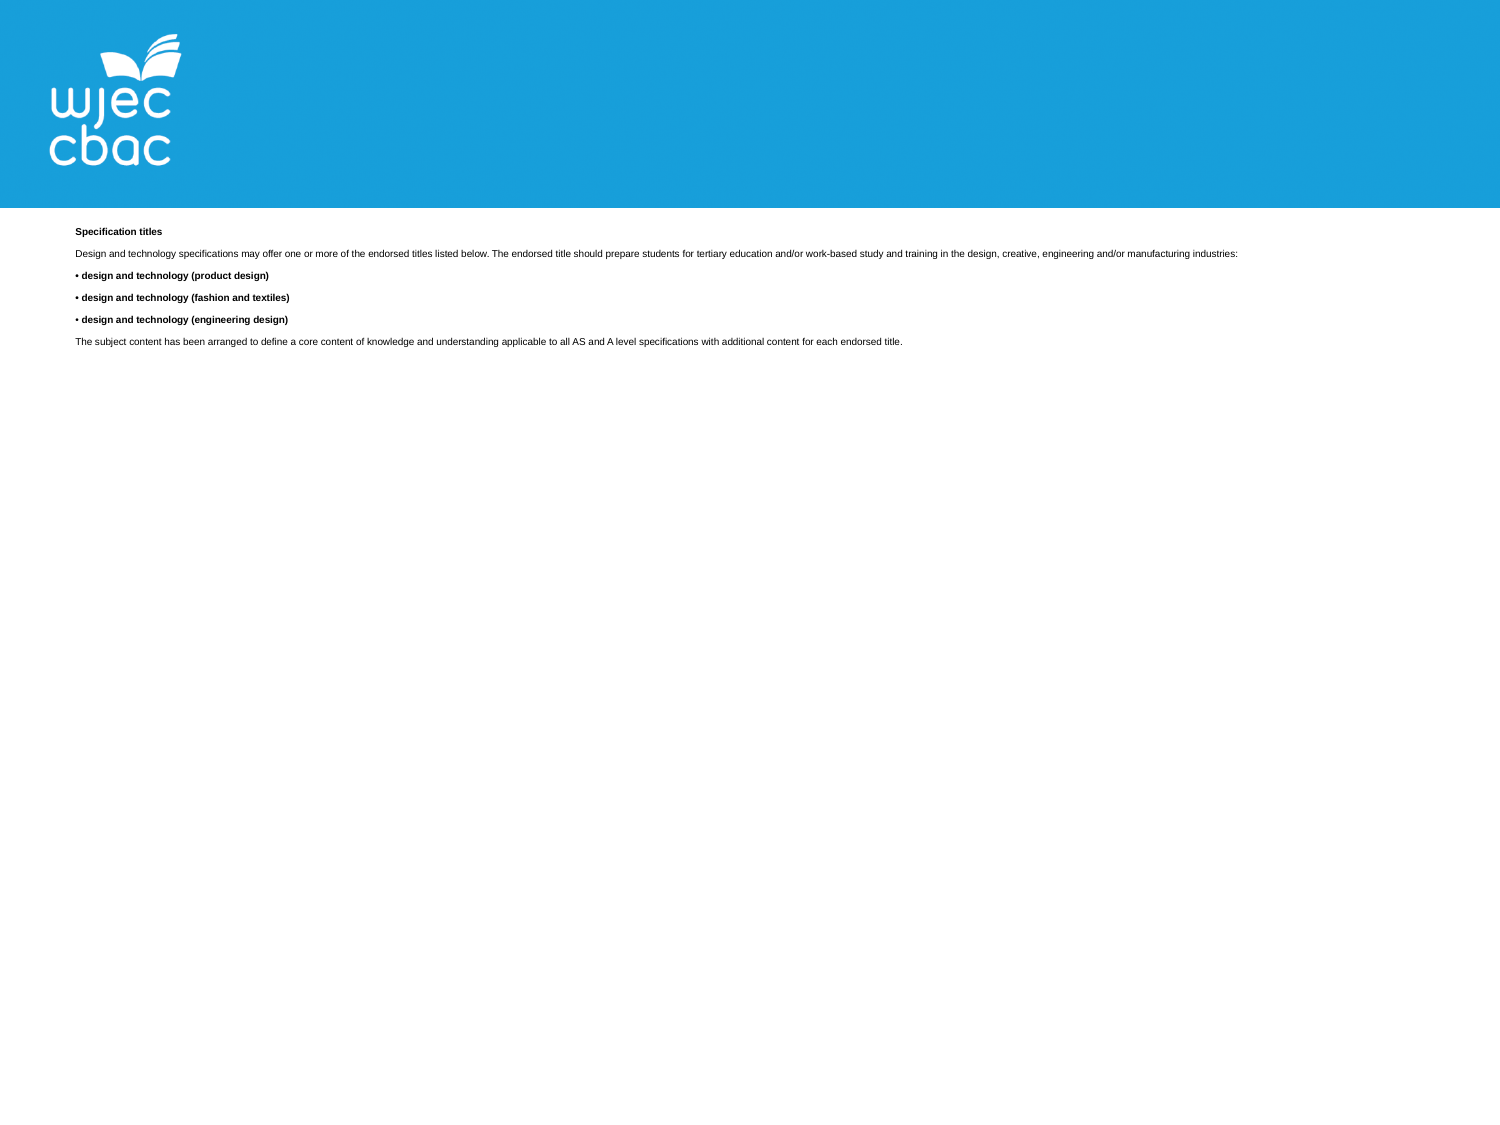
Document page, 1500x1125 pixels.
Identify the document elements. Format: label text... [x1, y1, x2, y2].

list Specification titles Design and technology specifications may offer one or more of the endorsed titles listed below. The endorsed title should prepare students for tertiary education and/or work-based study and training in the design, creative, engineering and/or manufacturing industries: • design and technology (product design) • design and technology (fashion and textiles) • design and technology (engineering design) The subject content has been arranged to define a core content of knowledge and understanding applicable to all AS and A level specifications with additional content for each endorsed title. [60, 219, 1442, 391]
picture [0, 0, 1500, 208]
